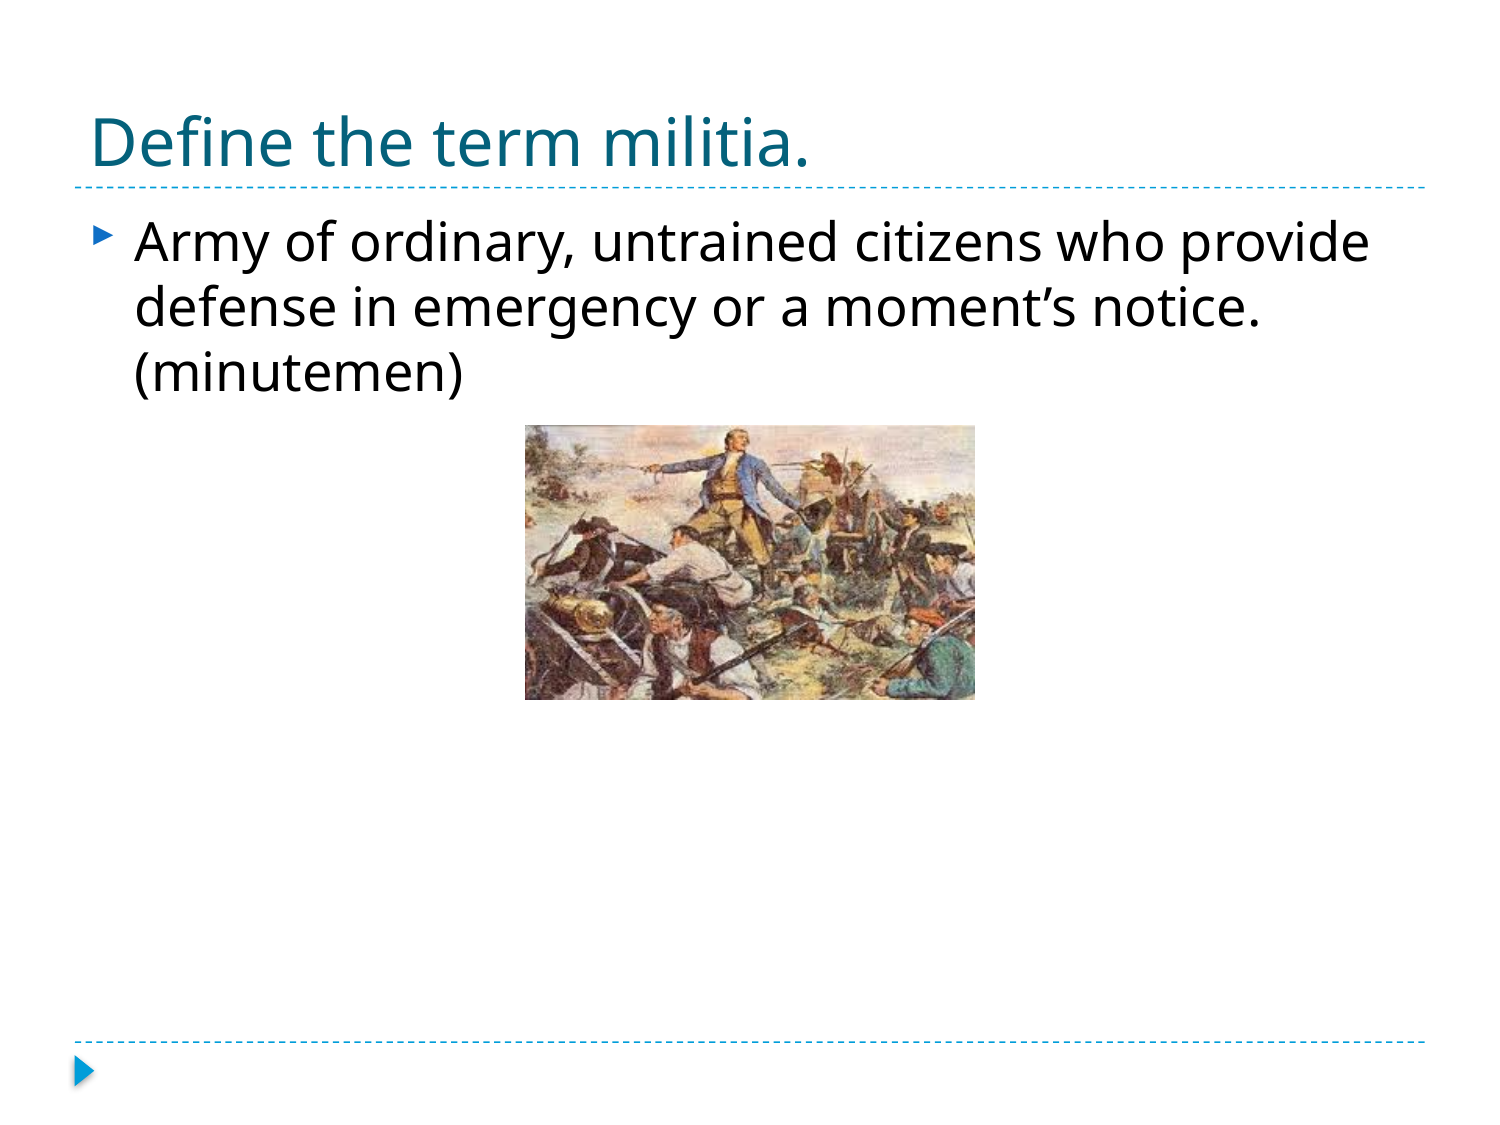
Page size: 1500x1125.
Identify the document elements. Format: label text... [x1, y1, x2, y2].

title Define the term militia. [75, 24, 1425, 188]
list Army of ordinary, untrained citizens who provide defense in emergency or a moment’s notice. (minutemen) [75, 200, 1425, 1010]
picture [524, 425, 976, 700]
